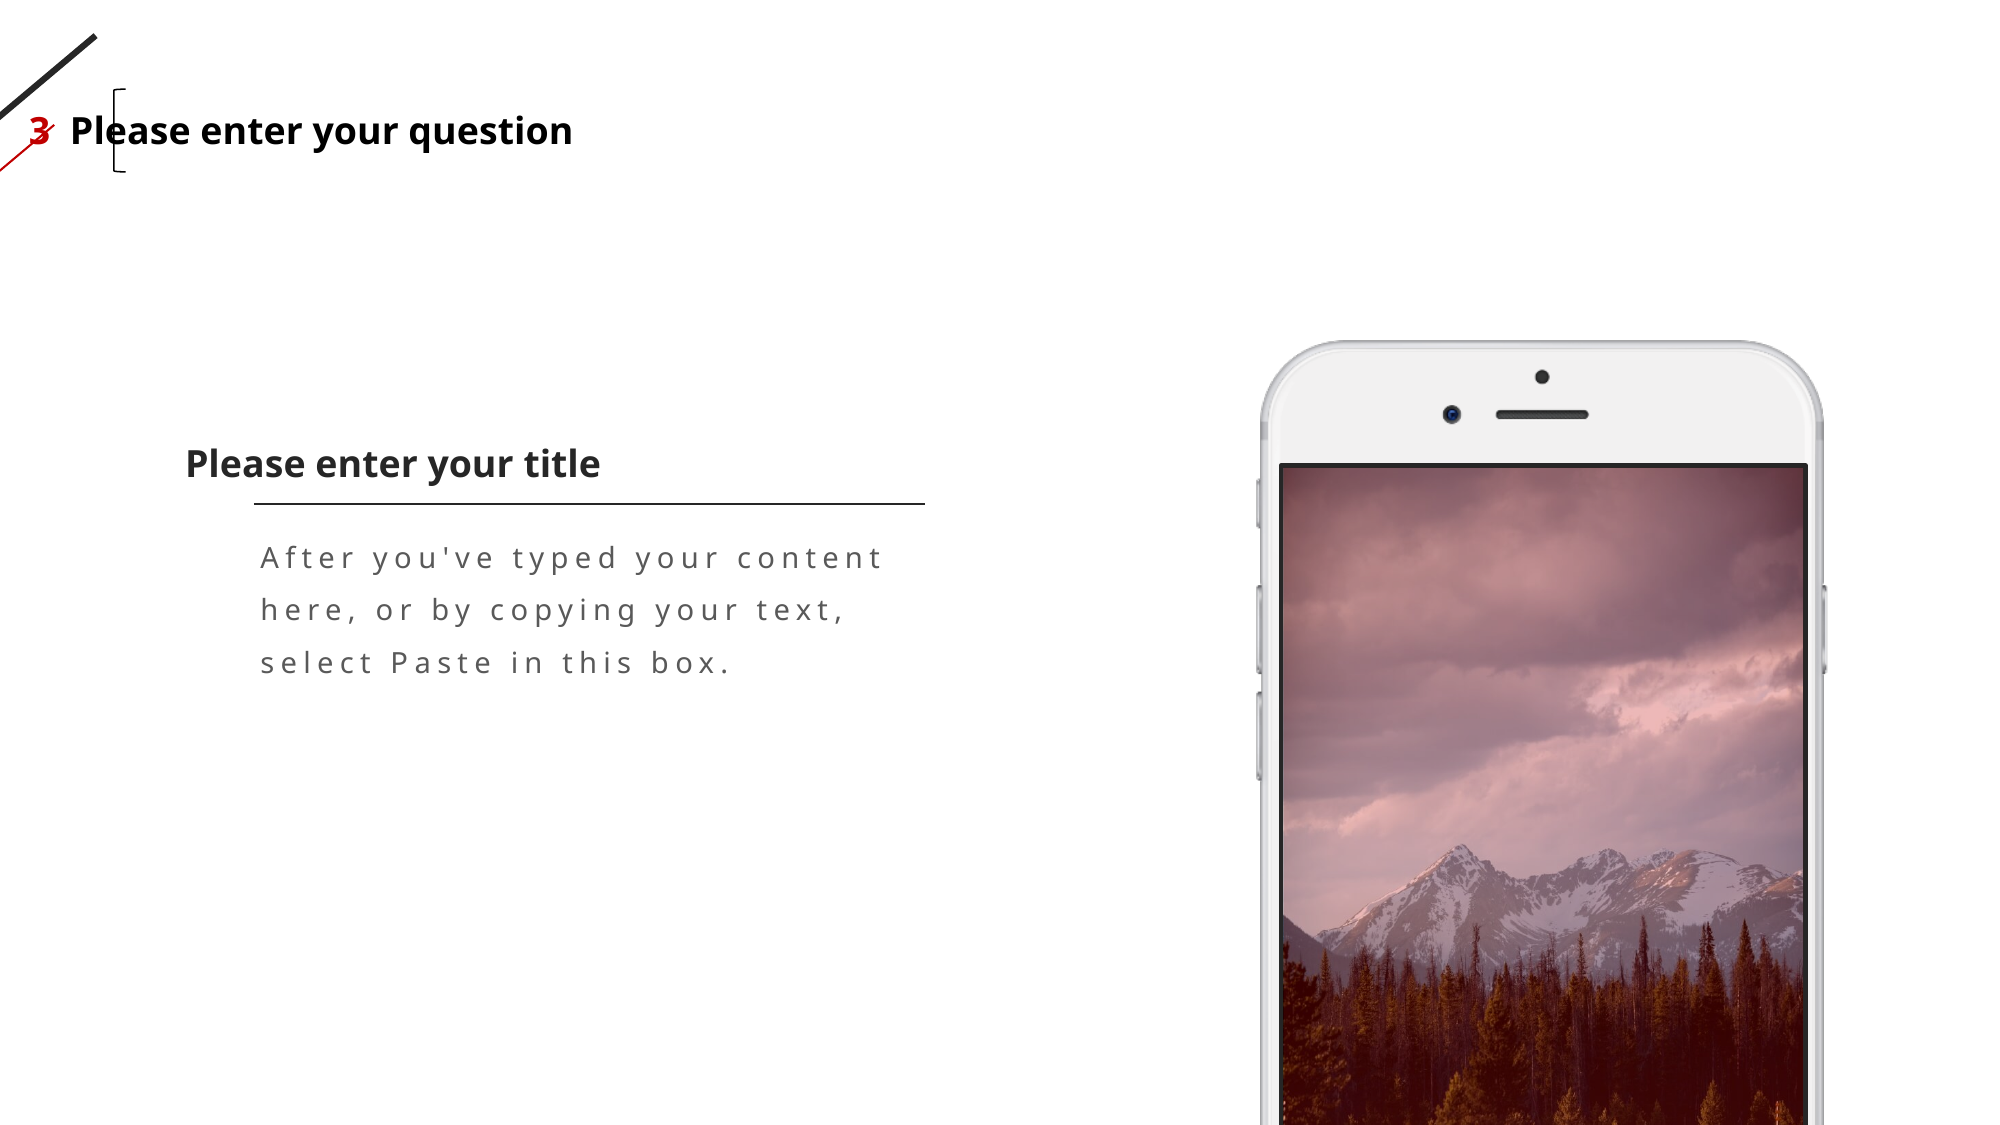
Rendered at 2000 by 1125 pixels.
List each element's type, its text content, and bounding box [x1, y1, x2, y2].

text_box Please enter your title [148, 421, 638, 503]
text_box 3 Please enter your question [126, 100, 589, 160]
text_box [0, 124, 55, 179]
text_box After you've typed your content here, or by copying your text, select Paste in this box. [224, 503, 955, 698]
text_box 3 Please enter your question [59, 100, 113, 160]
picture [1125, 266, 1966, 1125]
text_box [0, 35, 96, 144]
text_box [113, 88, 126, 173]
